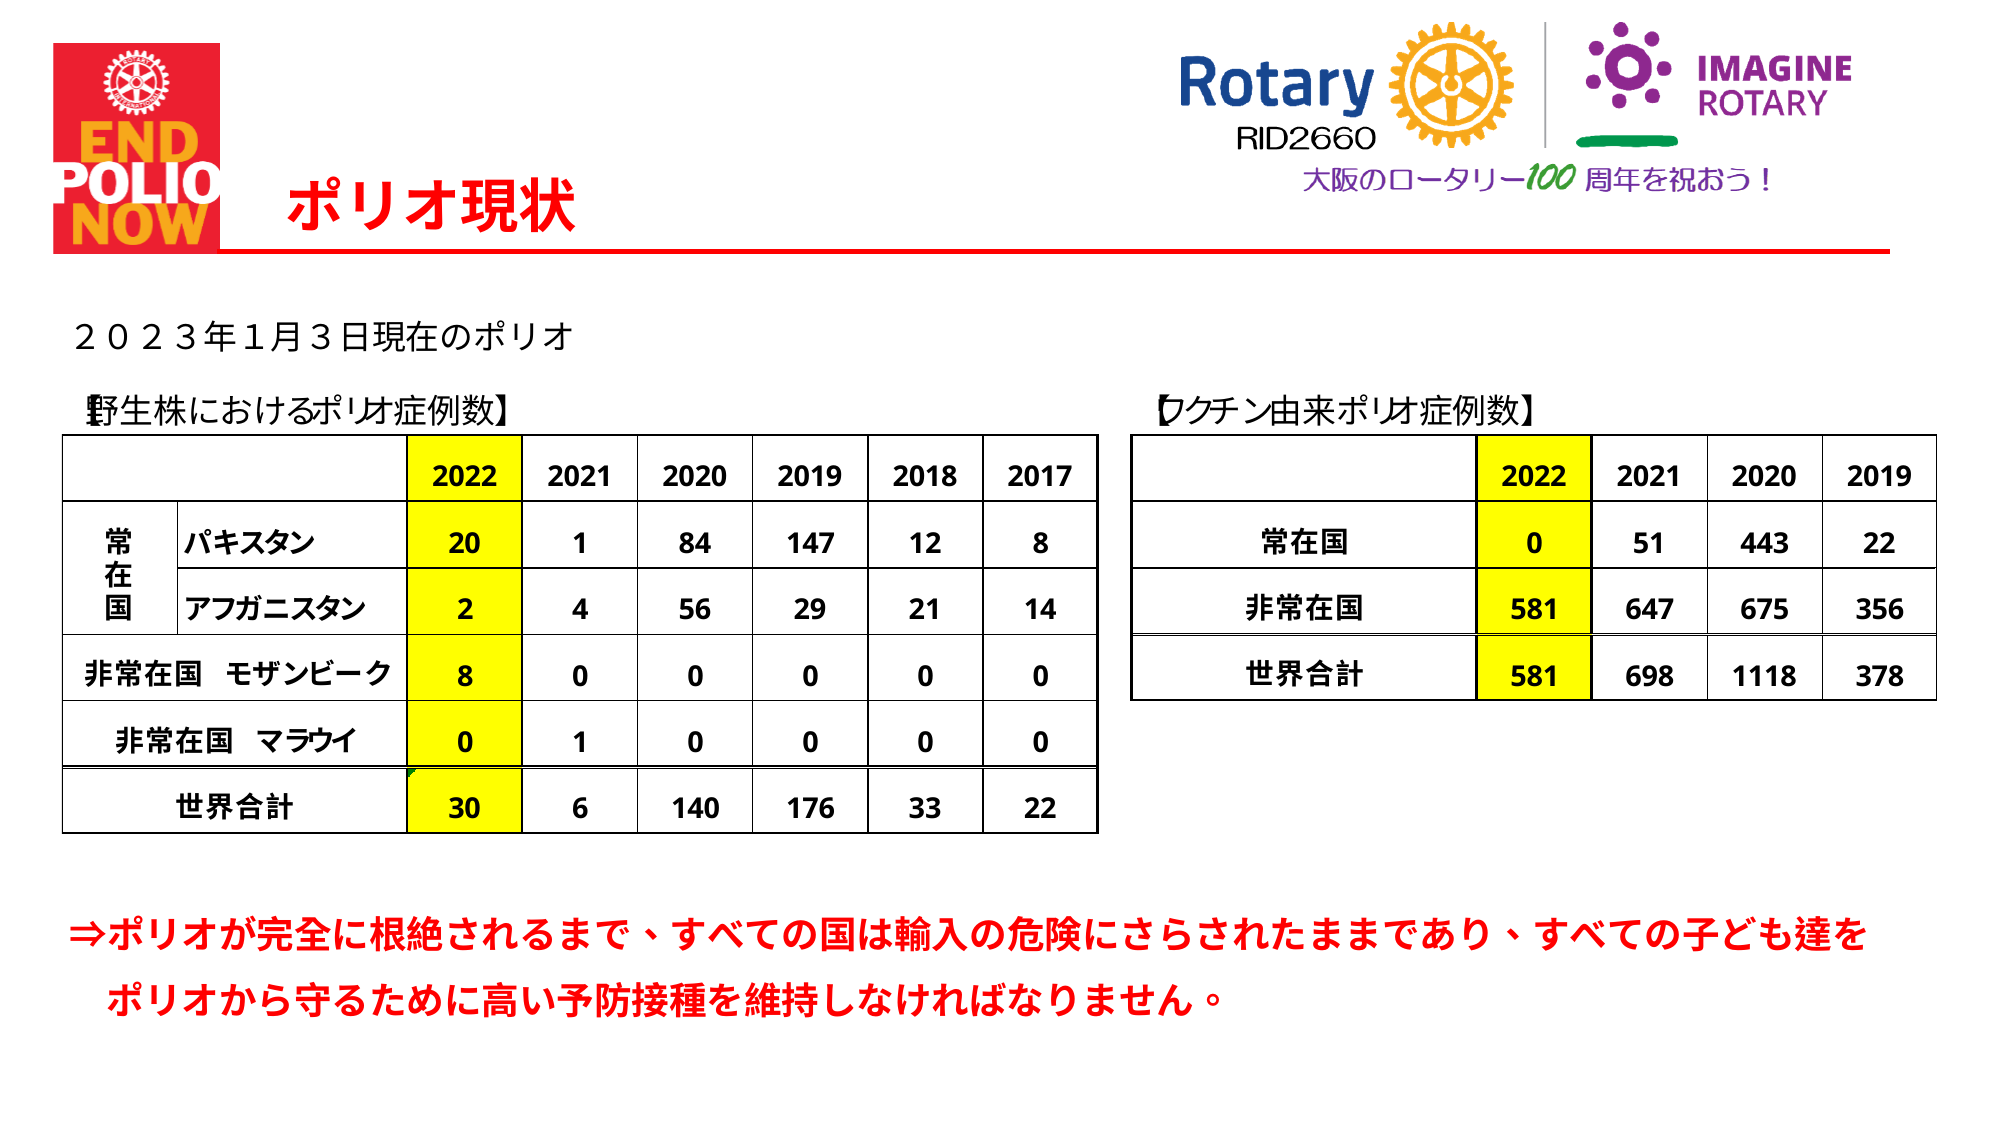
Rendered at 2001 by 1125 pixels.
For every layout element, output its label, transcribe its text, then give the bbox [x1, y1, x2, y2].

picture [61, 302, 1939, 1034]
picture [53, 43, 220, 254]
table_header ポリオ現状 [220, 154, 1890, 249]
picture [1165, 15, 1875, 203]
